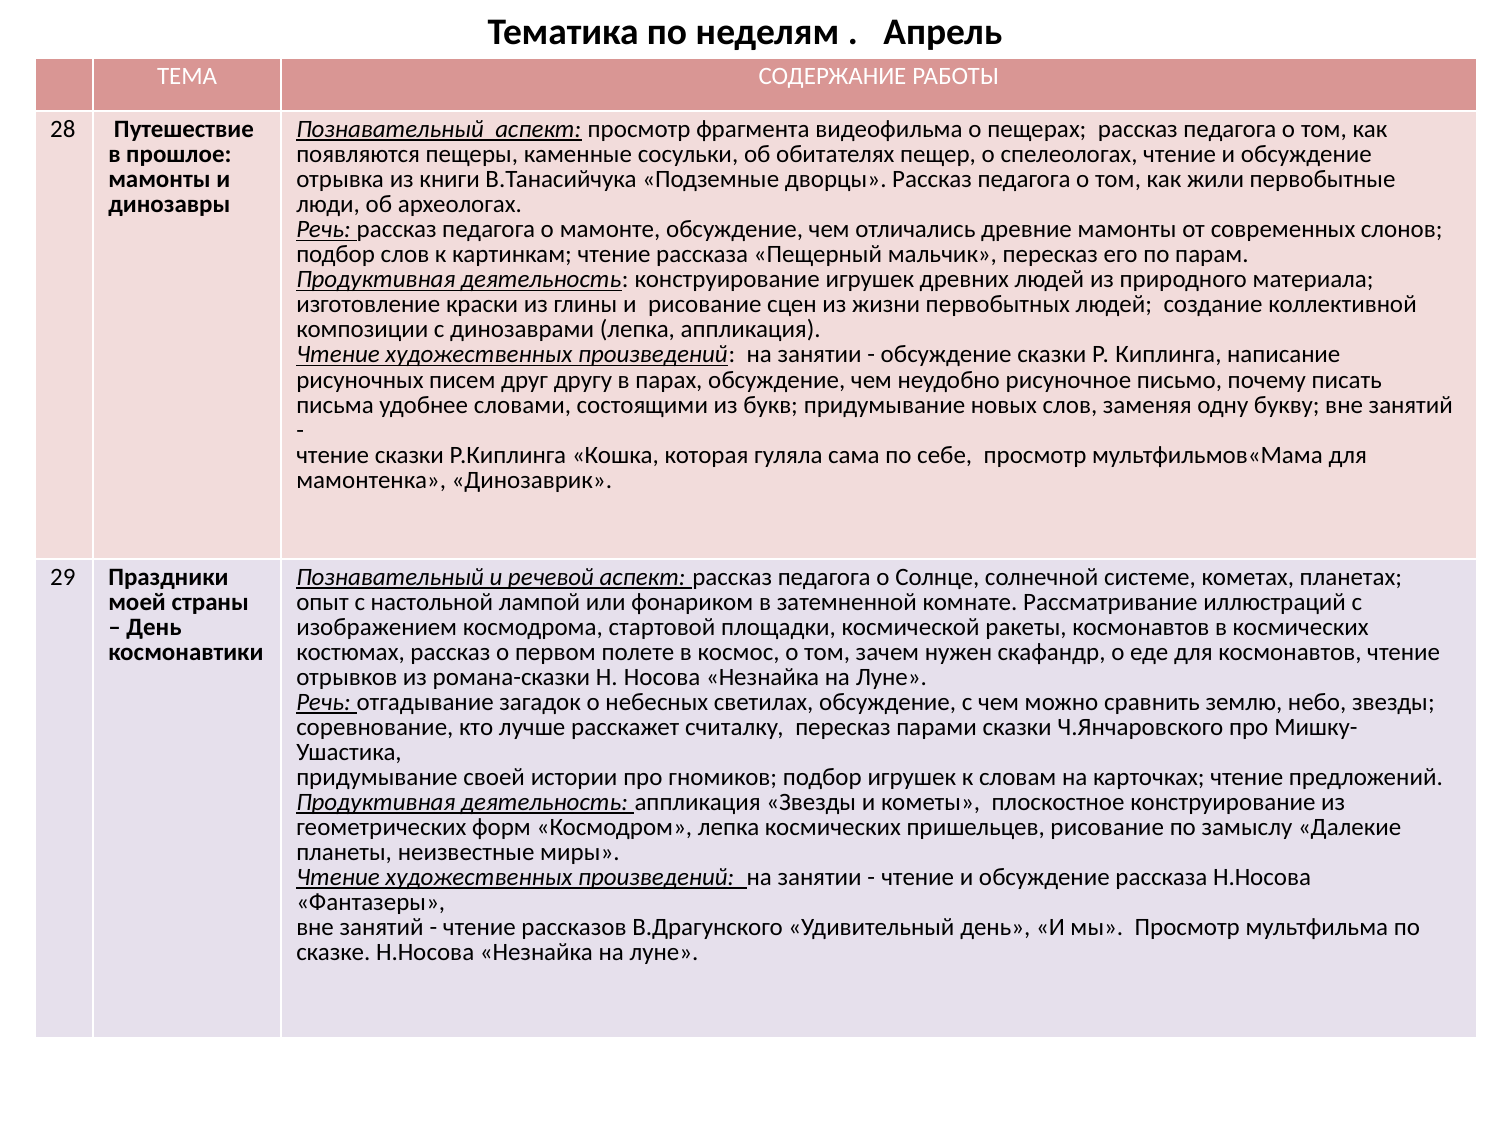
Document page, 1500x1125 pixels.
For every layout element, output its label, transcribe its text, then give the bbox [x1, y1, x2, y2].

table_cell Познавательный аспект: просмотр фрагмента видеофильма о пещерах; рассказ педагога о том, как появляются пещеры, каменные сосульки, об обитателях пещер, о спелеологах, чтение и обсуждение отрывка из книги В.Танасийчука «Подземные дворцы». Рассказ педагога о том, как жили первобытные люди, об археологах. Речь: рассказ педагога о мамонте, обсуждение, чем отличались древние мамонты от современных слонов; подбор слов к картинкам; чтение рассказа «Пещерный мальчик», пересказ его по парам. Продуктивная деятельность: конструирование игрушек древних людей из природного материала; изготовление краски из глины и рисование сцен из жизни первобытных людей; создание коллективной композиции с динозаврами (лепка, аппликация). Чтение художественных произведений: на занятии - обсуждение сказки Р. Киплинга, написание рисуночных писем друг другу в парах, обсуждение, чем неудобно рисуночное письмо, почему писать письма удобнее словами, состоящими из букв; придумывание новых слов, заменяя одну букву; вне занятий - чтение сказки Р.Киплинга «Кошка, которая гуляла сама по себе, просмотр мультфильмов«Мама для мамонтенка», «Динозаврик». [282, 112, 1476, 558]
table_cell Путешествие в прошлое: мамонты и динозавры [94, 112, 280, 558]
table_header [36, 59, 92, 110]
table_header СОДЕРЖАНИЕ РАБОТЫ [282, 59, 1476, 110]
table_cell Познавательный и речевой аспект: рассказ педагога о Солнце, солнечной системе, кометах, планетах; опыт с настольной лампой или фонариком в затемненной комнате. Рассматривание иллюстраций с изображением космодрома, стартовой площадки, космической ракеты, космонавтов в космических костюмах, рассказ о первом полете в космос, о том, зачем нужен скафандр, о еде для космонавтов, чтение отрывков из романа-сказки Н. Носова «Незнайка на Луне». Речь: отгадывание загадок о небесных светилах, обсуждение, с чем можно сравнить землю, небо, звезды; соревнование, кто лучше расскажет считалку, пересказ парами сказки Ч.Янчаровского про Мишку-Ушастика, придумывание своей истории про гномиков; подбор игрушек к словам на карточках; чтение предложений. Продуктивная деятельность: аппликация «Звезды и кометы», плоскостное конструирование из геометрических форм «Космодром», лепка космических пришельцев, рисование по замыслу «Далекие планеты, неизвестные миры». Чтение художественных произведений: на занятии - чтение и обсуждение рассказа Н.Носова «Фантазеры», вне занятий - чтение рассказов В.Драгунского «Удивительный день», «И мы». Просмотр мультфильма по сказке. Н.Носова «Незнайка на луне». [282, 560, 1476, 1037]
table_cell 29 [36, 560, 92, 1037]
title Тематика по неделям . Апрель [70, 0, 1421, 58]
table_cell 28 [36, 112, 92, 558]
table_cell Праздники моей страны – День космонавтики [94, 560, 280, 1037]
table_header ТЕМА [94, 59, 280, 110]
